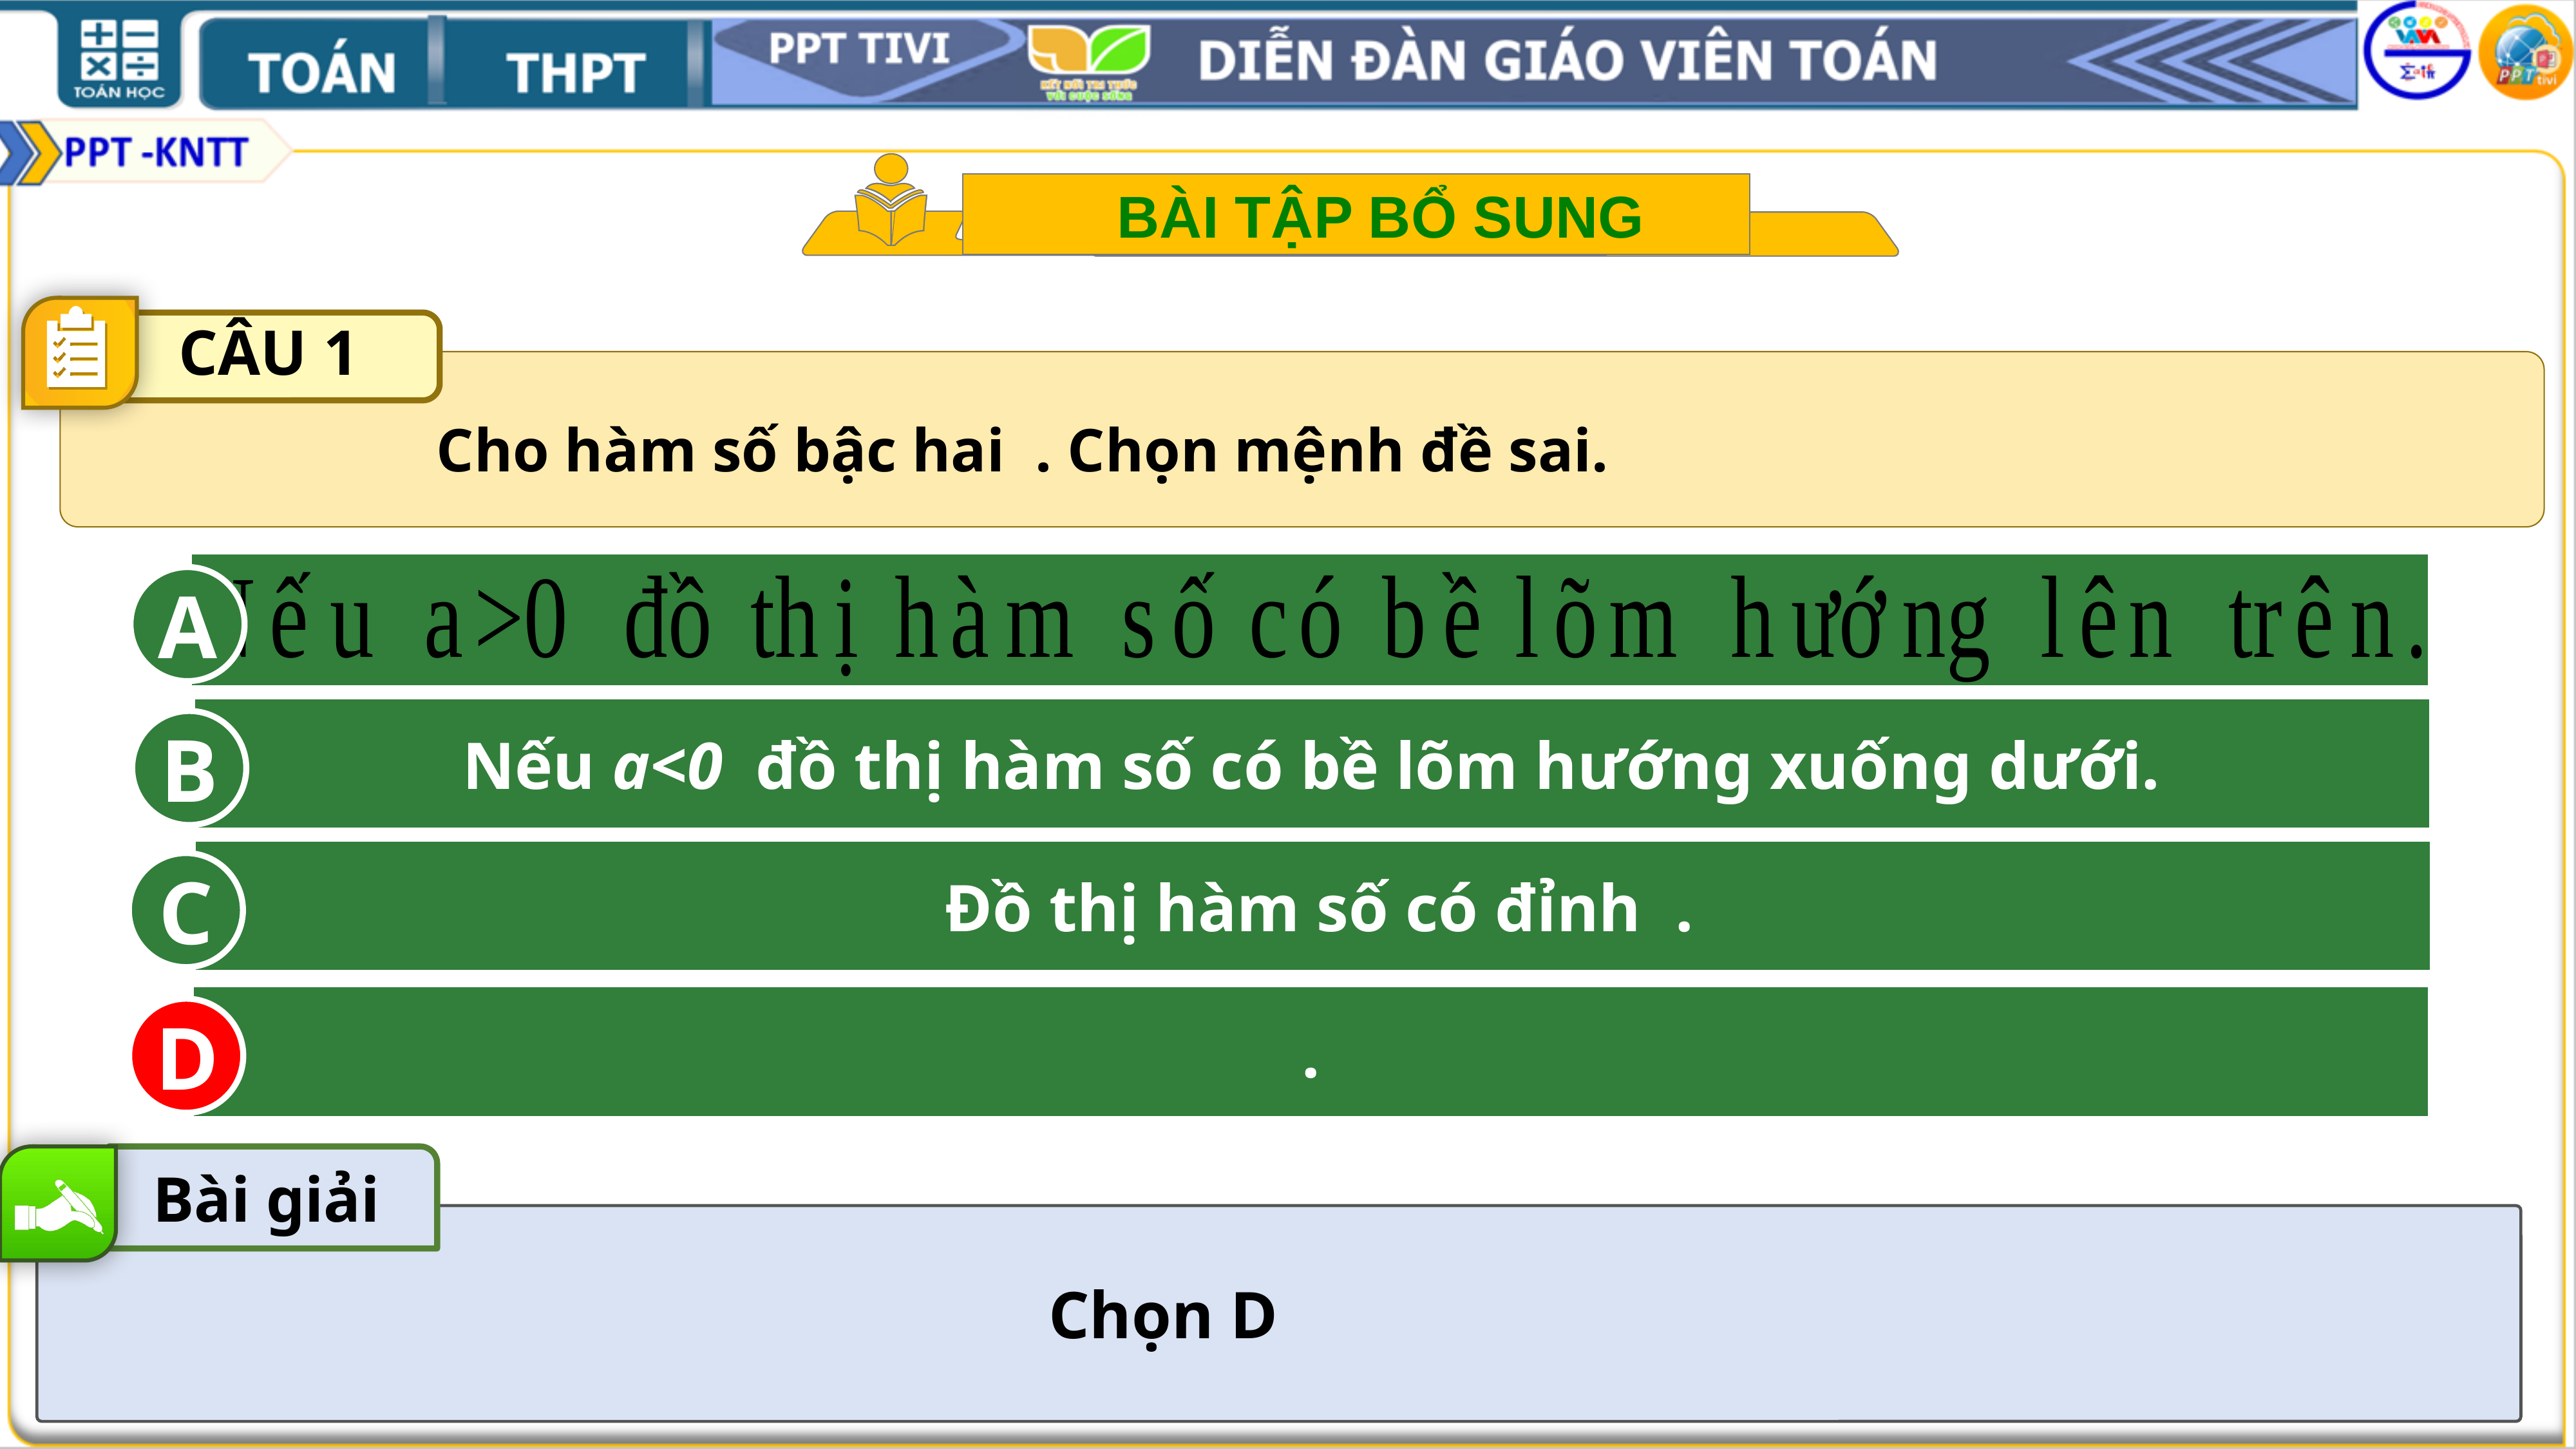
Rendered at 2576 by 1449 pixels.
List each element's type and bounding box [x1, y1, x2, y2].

text_box [800, 153, 1900, 256]
text_box [126, 554, 2431, 1117]
text_box [23, 298, 2544, 527]
text_box [0, 1146, 2521, 1422]
picture [0, 0, 2576, 1449]
